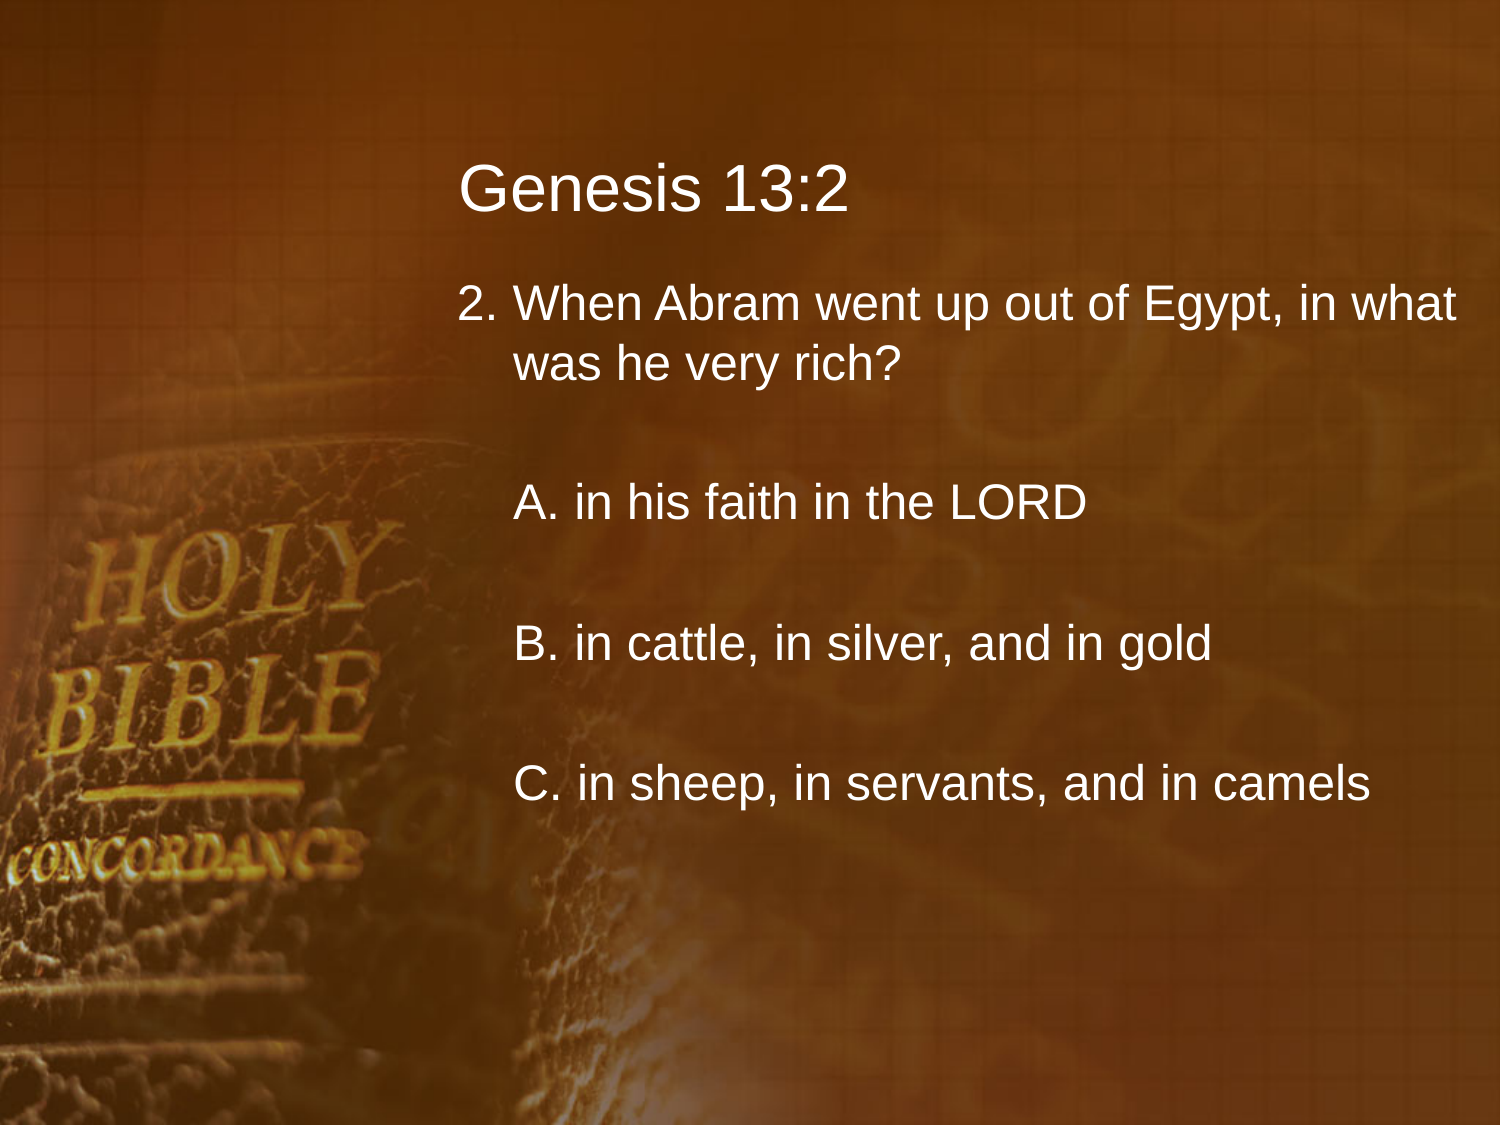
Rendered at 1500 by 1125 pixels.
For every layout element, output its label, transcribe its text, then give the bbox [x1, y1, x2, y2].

list 2. When Abram went up out of Egypt, in what was he very rich? A. in his faith in the LORD B. in cattle, in silver, and in gold C. in sheep, in servants, and in camels [441, 262, 1480, 1006]
title Genesis 13:2 [443, 44, 1480, 233]
picture [0, 0, 1500, 1125]
